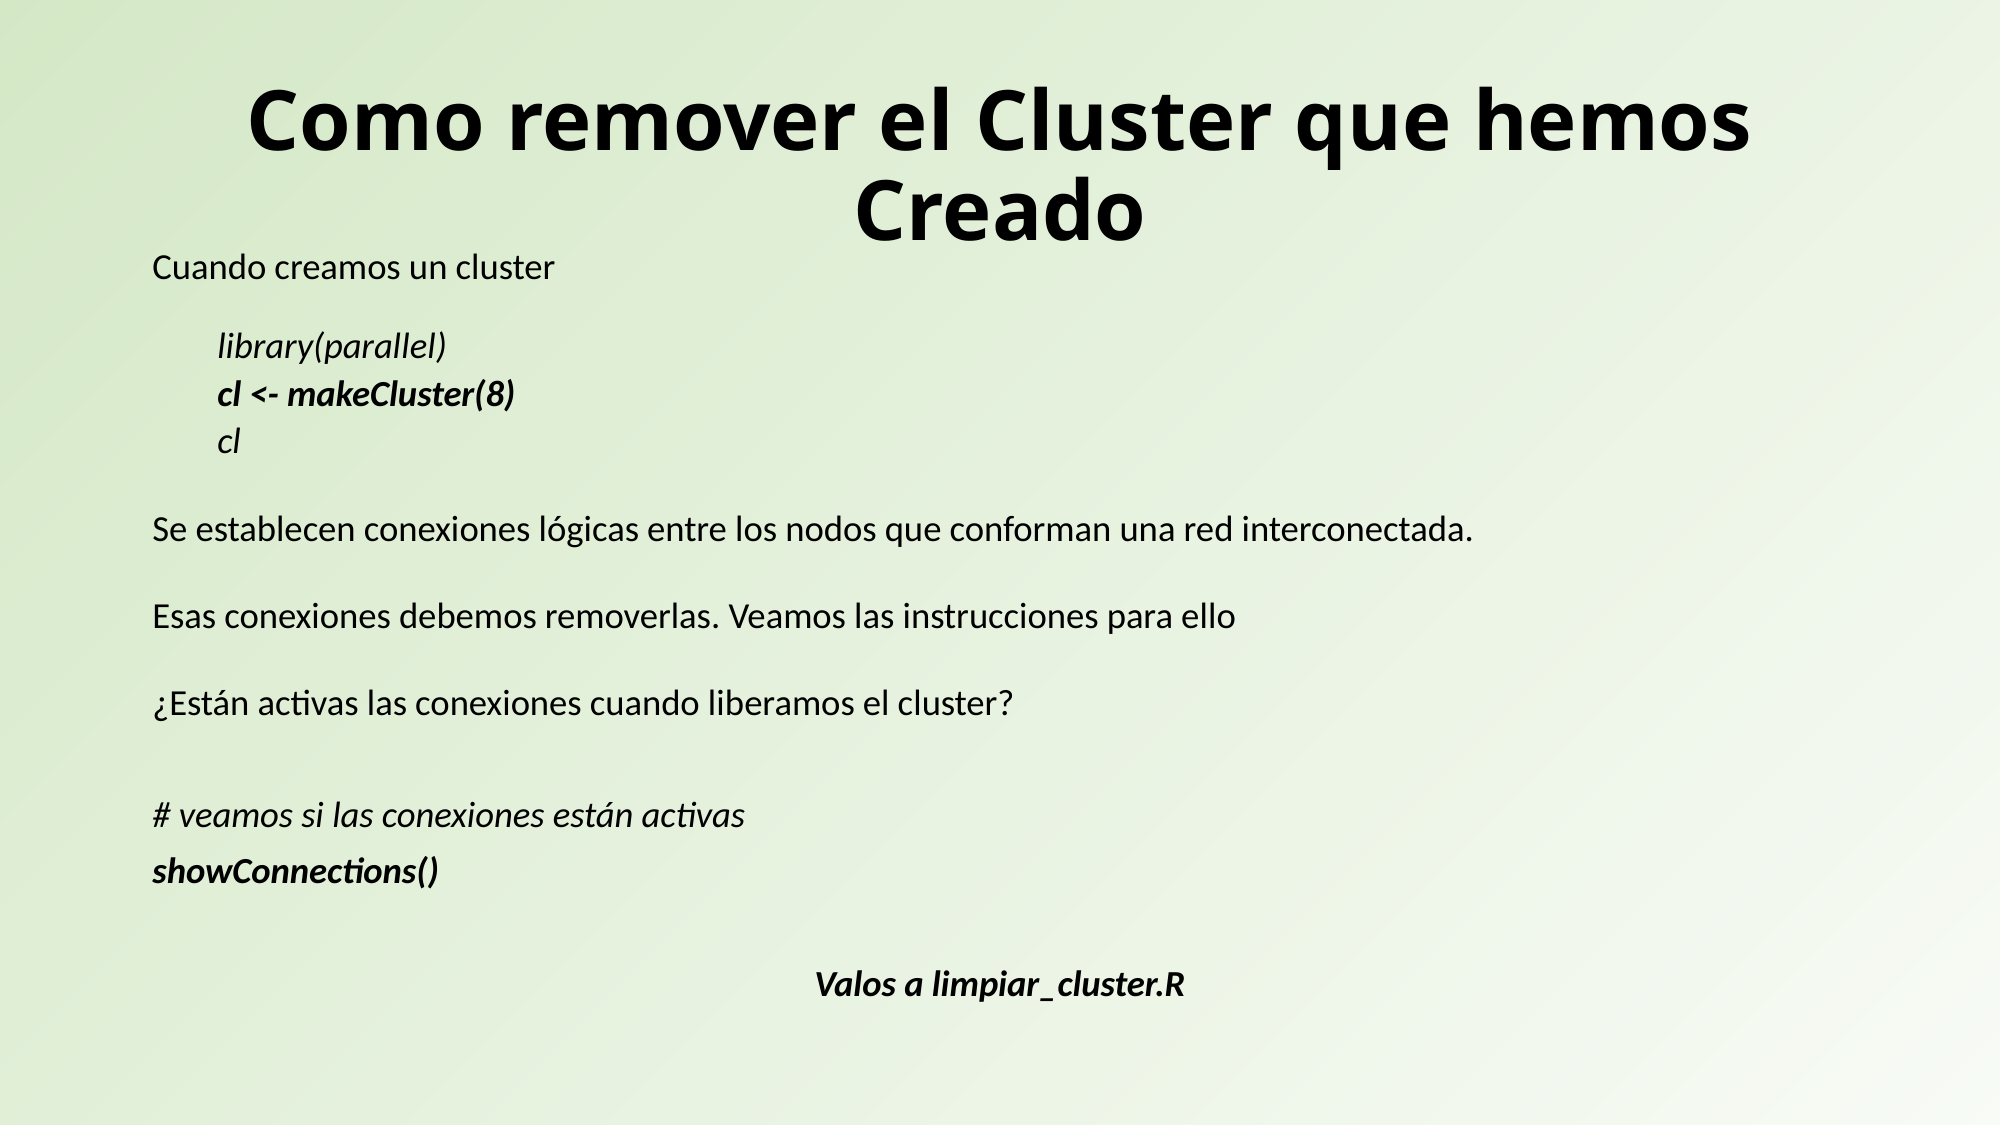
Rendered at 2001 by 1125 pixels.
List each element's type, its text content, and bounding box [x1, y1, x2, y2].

title Como remover el Cluster que hemos Creado [137, 59, 1863, 240]
list Cuando creamos un cluster library(parallel) cl <- makeCluster(8) cl Se establecen conexiones lógicas entre los nodos que conforman una red interconectada. Esas conexiones debemos removerlas. Veamos las instrucciones para ello ¿Están activas las conexiones cuando liberamos el cluster? # veamos si las conexiones están activas showConnections() Valos a limpiar_cluster.R [137, 240, 1863, 1014]
